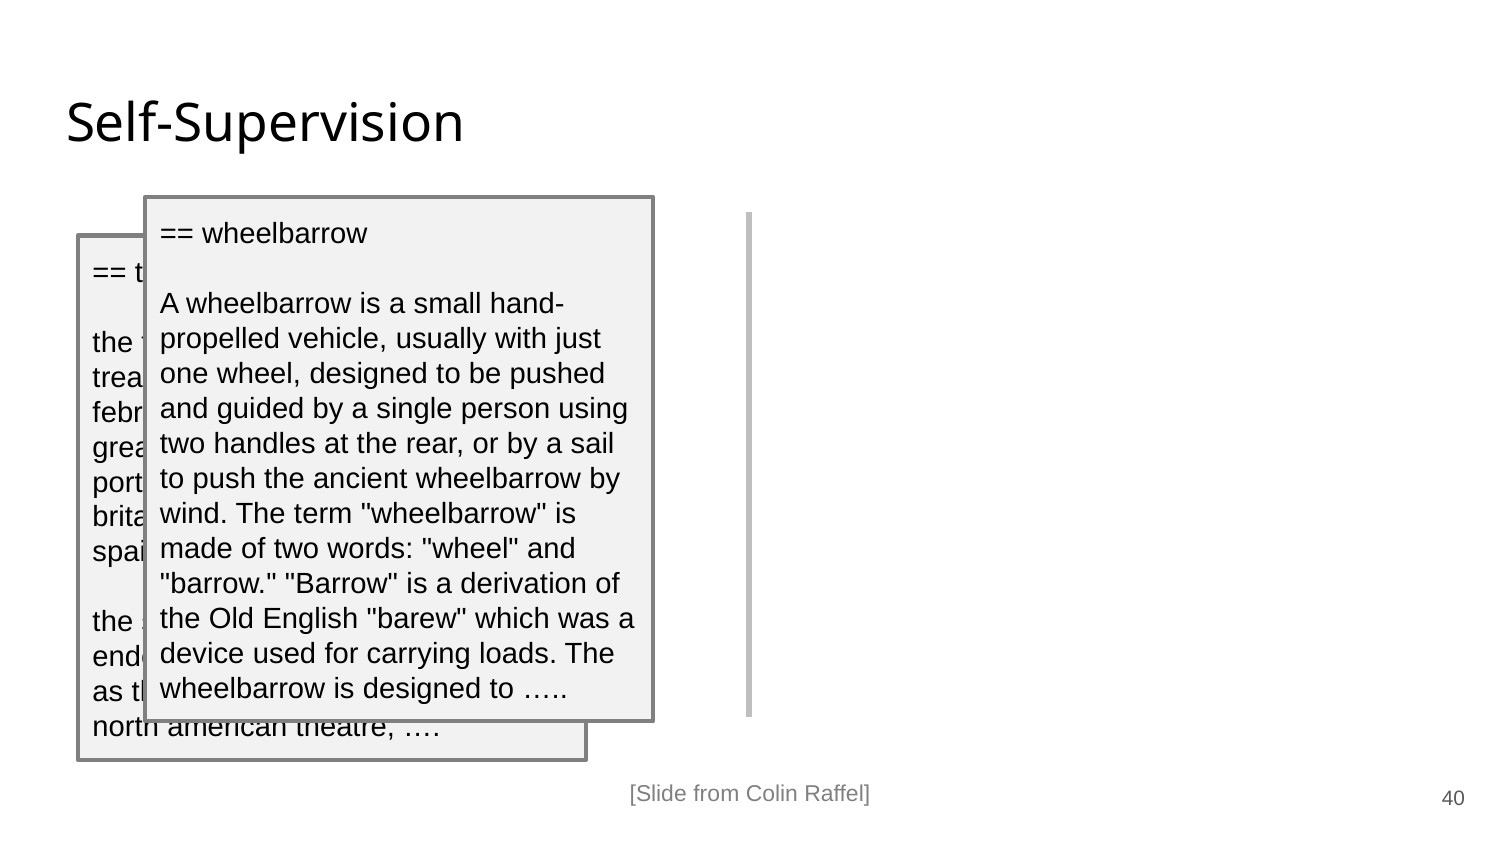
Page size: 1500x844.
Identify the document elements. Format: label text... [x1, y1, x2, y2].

slide_number 40 [1389, 764, 1480, 830]
text_box == treaty of paris (1763) the treaty of paris, also known as the treaty of 1763, was signed on 10 february 1763 by the kingdoms of great britain, france and spain, with portugal in agreement, after great britain's victory over france and spain during the seven years' war. the signing of the treaty formally ended the seven years' war, known as the french and indian war in the north american theatre, …. [76, 233, 588, 762]
text_box == wheelbarrow A wheelbarrow is a small hand-propelled vehicle, usually with just one wheel, designed to be pushed and guided by a single person using two handles at the rear, or by a sail to push the ancient wheelbarrow by wind. The term "wheelbarrow" is made of two words: "wheel" and "barrow." "Barrow" is a derivation of the Old English "barew" which was a device used for carrying loads. The wheelbarrow is designed to ….. [143, 195, 655, 723]
text_box [Slide from Colin Raffel] [614, 770, 886, 813]
title Self-Supervision [51, 72, 1449, 167]
